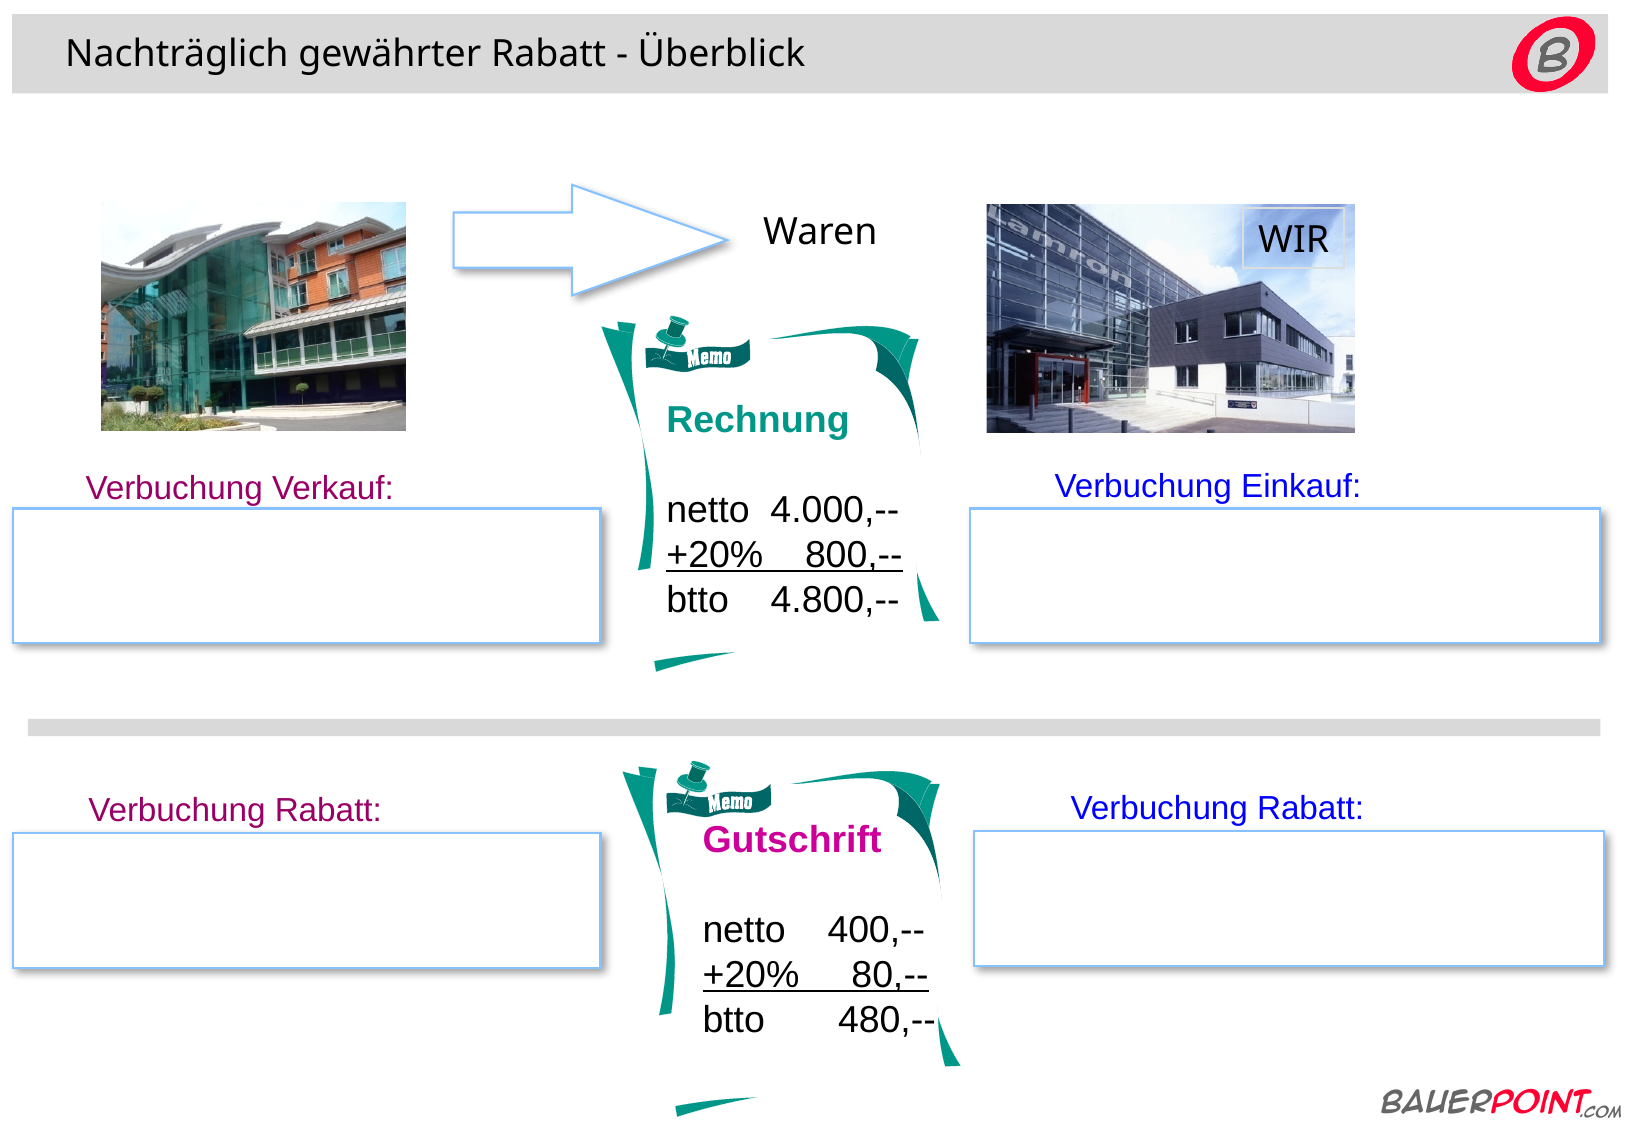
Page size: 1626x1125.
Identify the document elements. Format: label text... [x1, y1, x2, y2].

text_box Verbuchung Rabatt: [73, 780, 398, 836]
picture [100, 202, 406, 431]
text_box Waren [748, 199, 893, 260]
text_box [12, 832, 601, 968]
text_box Verbuchung Rabatt: [1055, 778, 1380, 834]
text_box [986, 204, 1356, 433]
text_box [453, 184, 728, 296]
text_box Verbuchung Einkauf: [1039, 456, 1378, 512]
text_box [27, 718, 1601, 737]
text_box [12, 508, 595, 644]
picture [1504, 8, 1602, 102]
picture [1381, 1082, 1621, 1118]
text_box Verbuchung Verkauf: [70, 458, 410, 514]
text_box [622, 753, 966, 1118]
text_box [970, 508, 1601, 644]
text_box Nachträglich gewährter Rabatt - Überblick [50, 21, 821, 82]
text_box [973, 831, 1604, 967]
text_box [600, 308, 945, 673]
